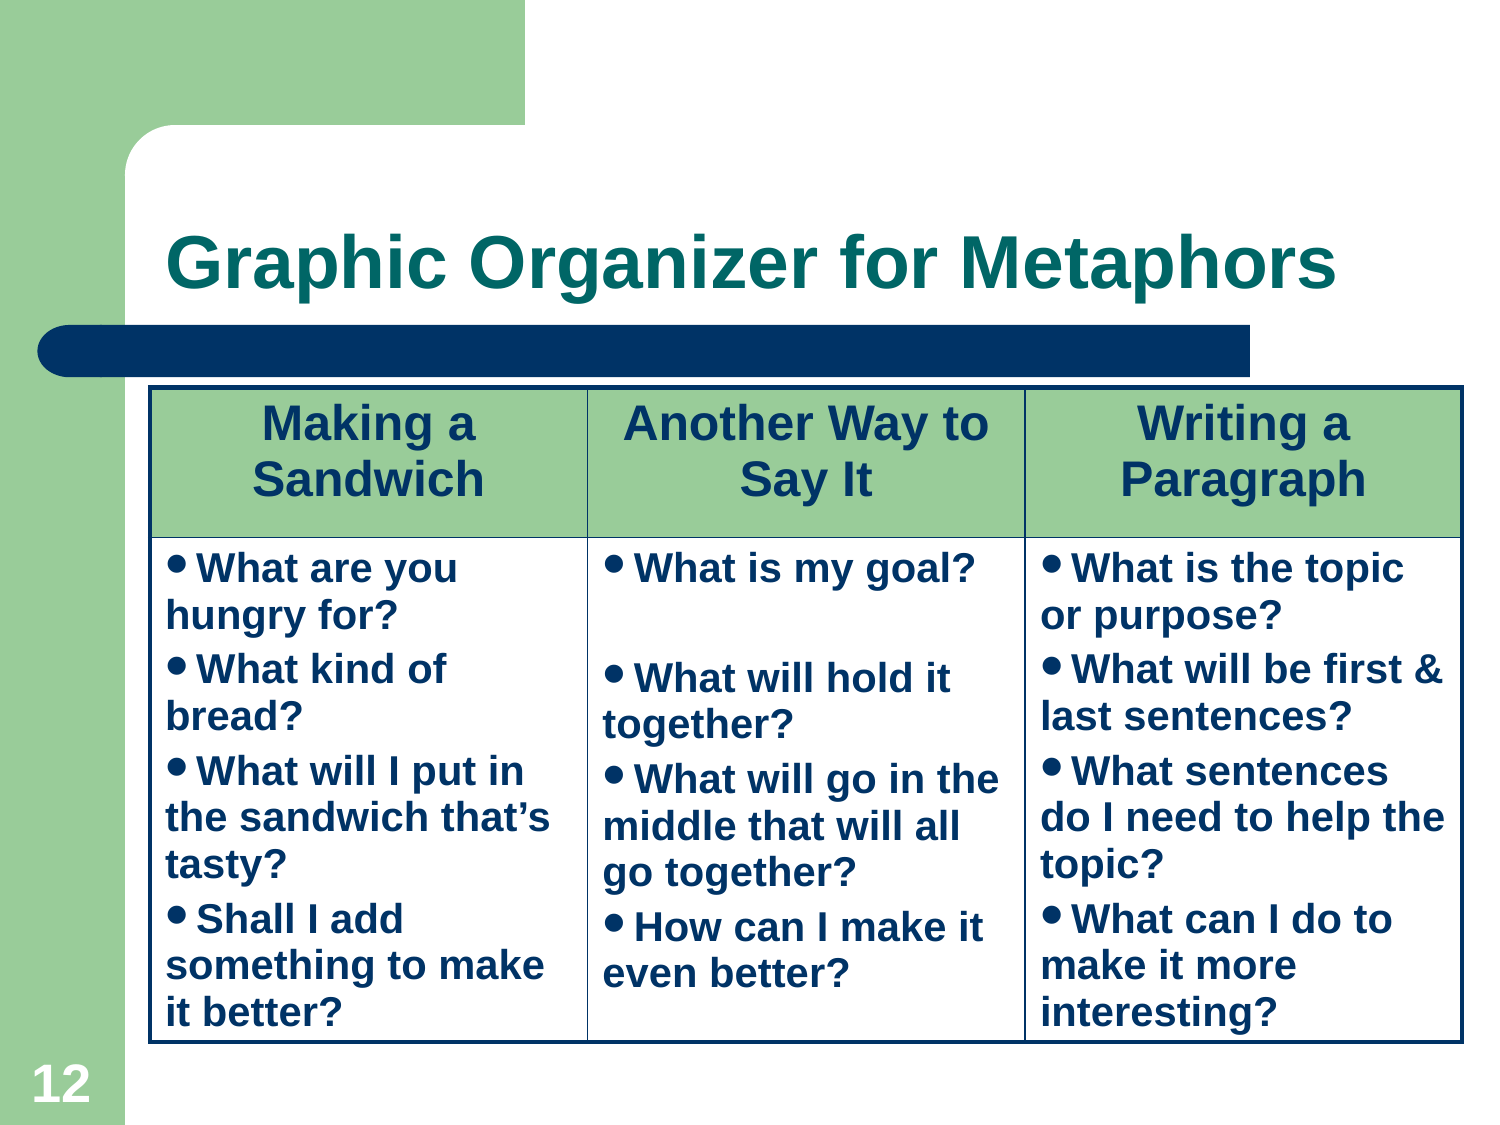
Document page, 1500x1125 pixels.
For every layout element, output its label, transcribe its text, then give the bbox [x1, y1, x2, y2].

table_cell What is my goal? What will hold it together? What will go in the middle that will all go together? How can I make it even better? [588, 538, 1024, 1040]
table_header Another Way to Say It [588, 390, 1024, 537]
slide_number 12 [13, 1040, 111, 1122]
table_cell What is the topic or purpose? What will be first & last sentences? What sentences do I need to help the topic? What can I do to make it more interesting? [1026, 538, 1460, 1040]
table_header Making a Sandwich [152, 390, 587, 537]
table_cell What are you hungry for? What kind of bread? What will I put in the sandwich that’s tasty? Shall I add something to make it better? [152, 538, 587, 1040]
table_header Writing a Paragraph [1026, 390, 1460, 537]
title Graphic Organizer for Metaphors [149, 124, 1463, 313]
